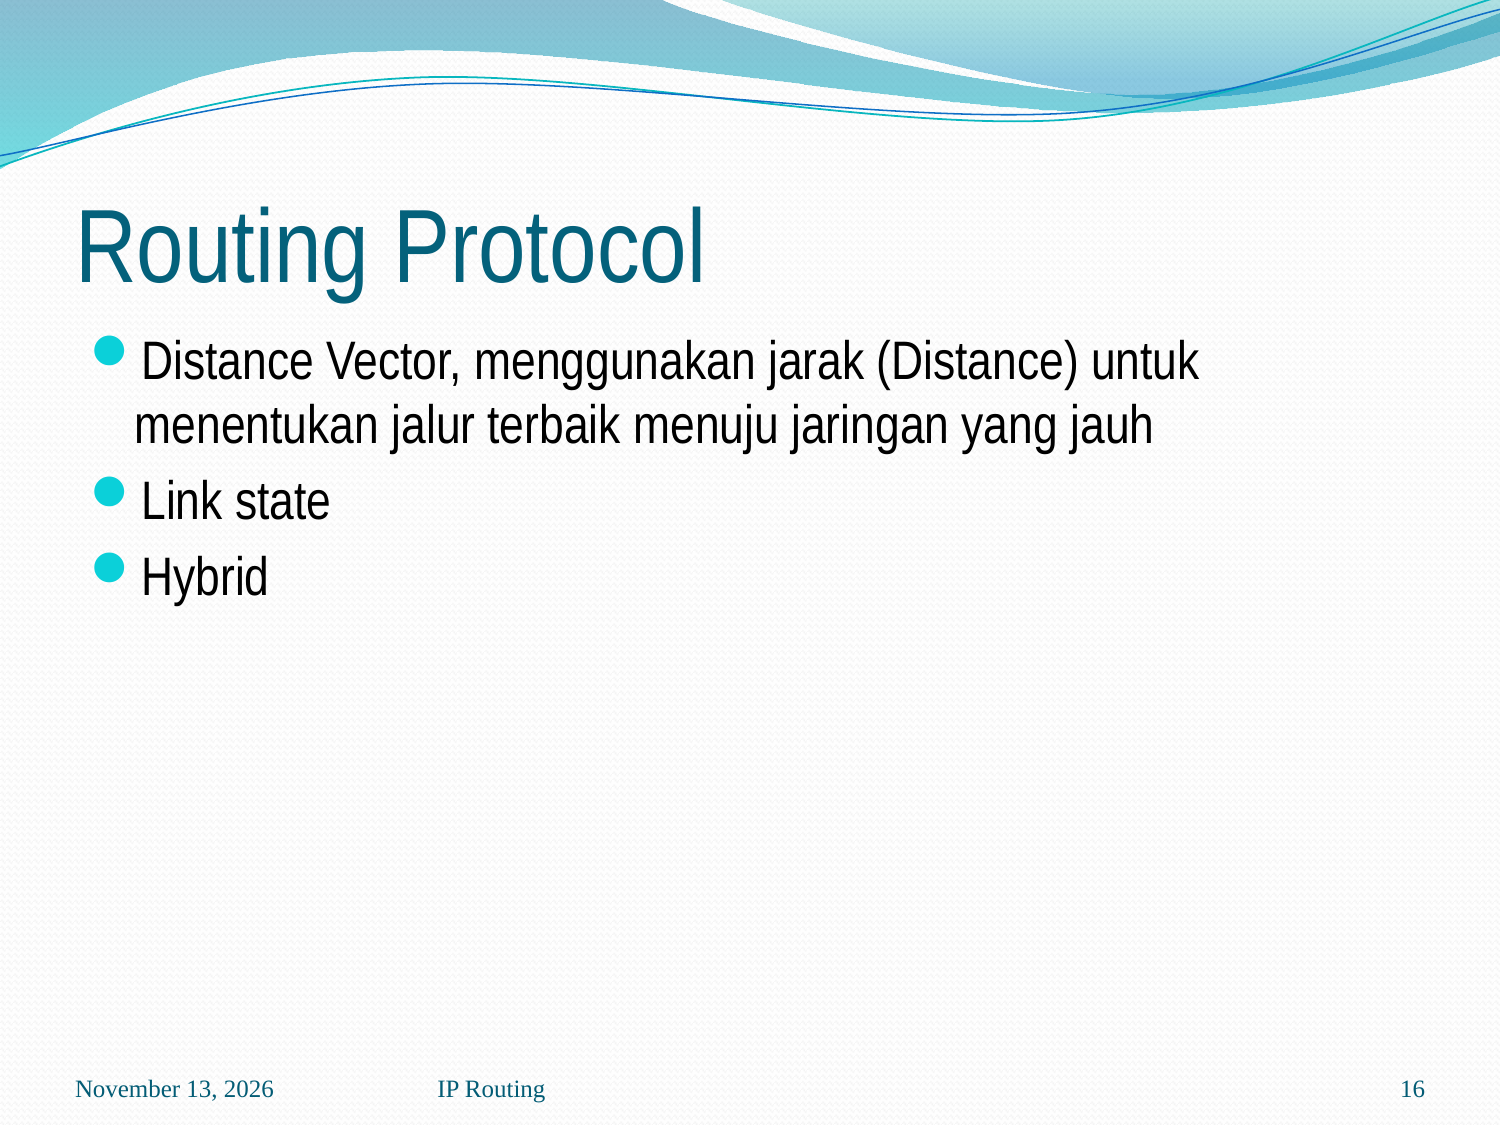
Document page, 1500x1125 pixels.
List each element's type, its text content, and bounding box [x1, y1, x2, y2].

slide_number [75, 1042, 425, 1103]
footer IP Routing [437, 1042, 988, 1103]
slide_number 16 [1299, 1042, 1425, 1103]
title Routing Protocol [74, 115, 1426, 304]
list Distance Vector, menggunakan jarak (Distance) untuk menentukan jalur terbaik menuju jaringan yang jauh Link state Hybrid [74, 317, 1426, 1038]
